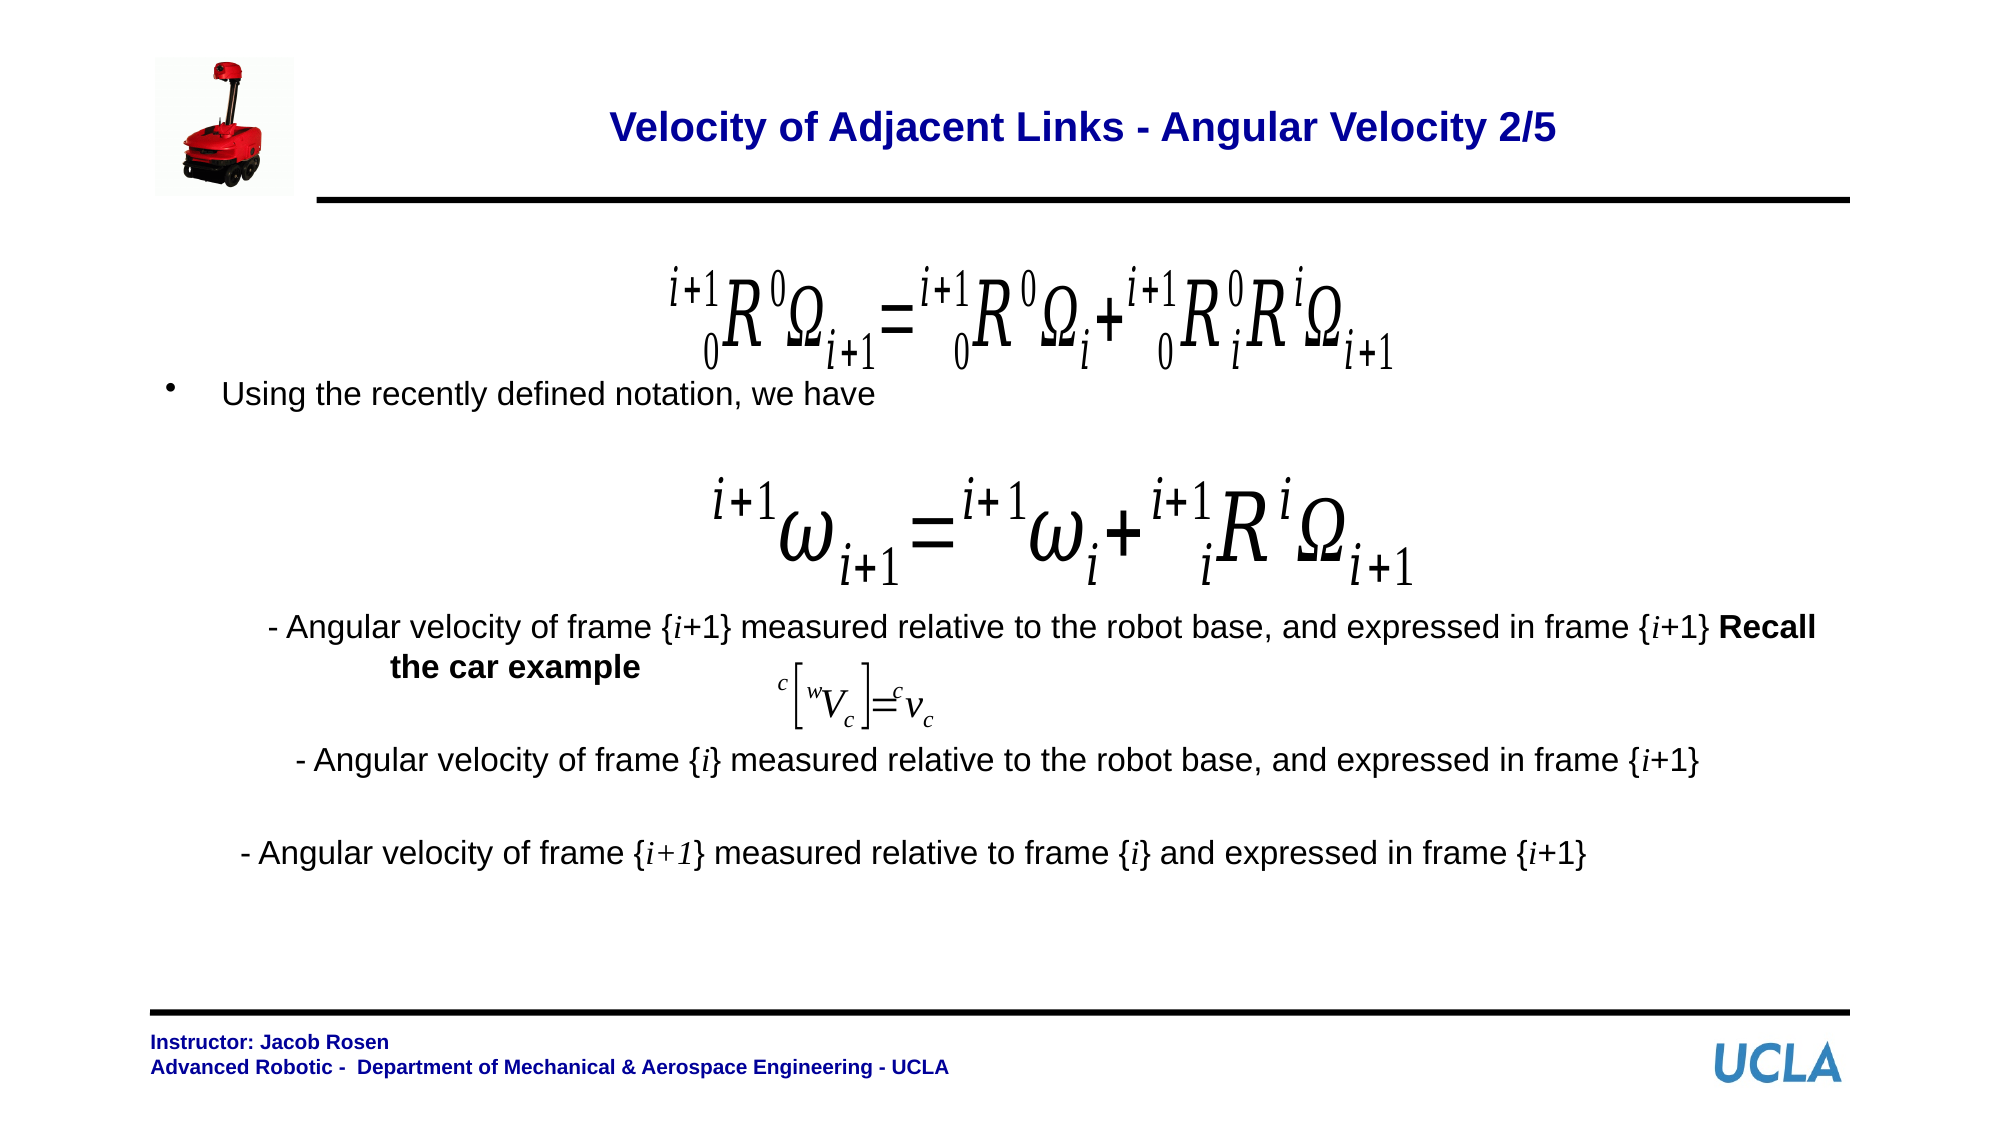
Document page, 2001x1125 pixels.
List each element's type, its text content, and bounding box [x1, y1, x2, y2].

picture [1692, 1021, 1863, 1103]
picture [155, 57, 294, 196]
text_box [771, 662, 941, 738]
title Velocity of Adjacent Links - Angular Velocity 2/5 [316, 62, 1850, 188]
text_box Instructor: Jacob Rosen Advanced Robotic - Department of Mechanical & Aerospace Engineering - UCLA [135, 1021, 1249, 1084]
